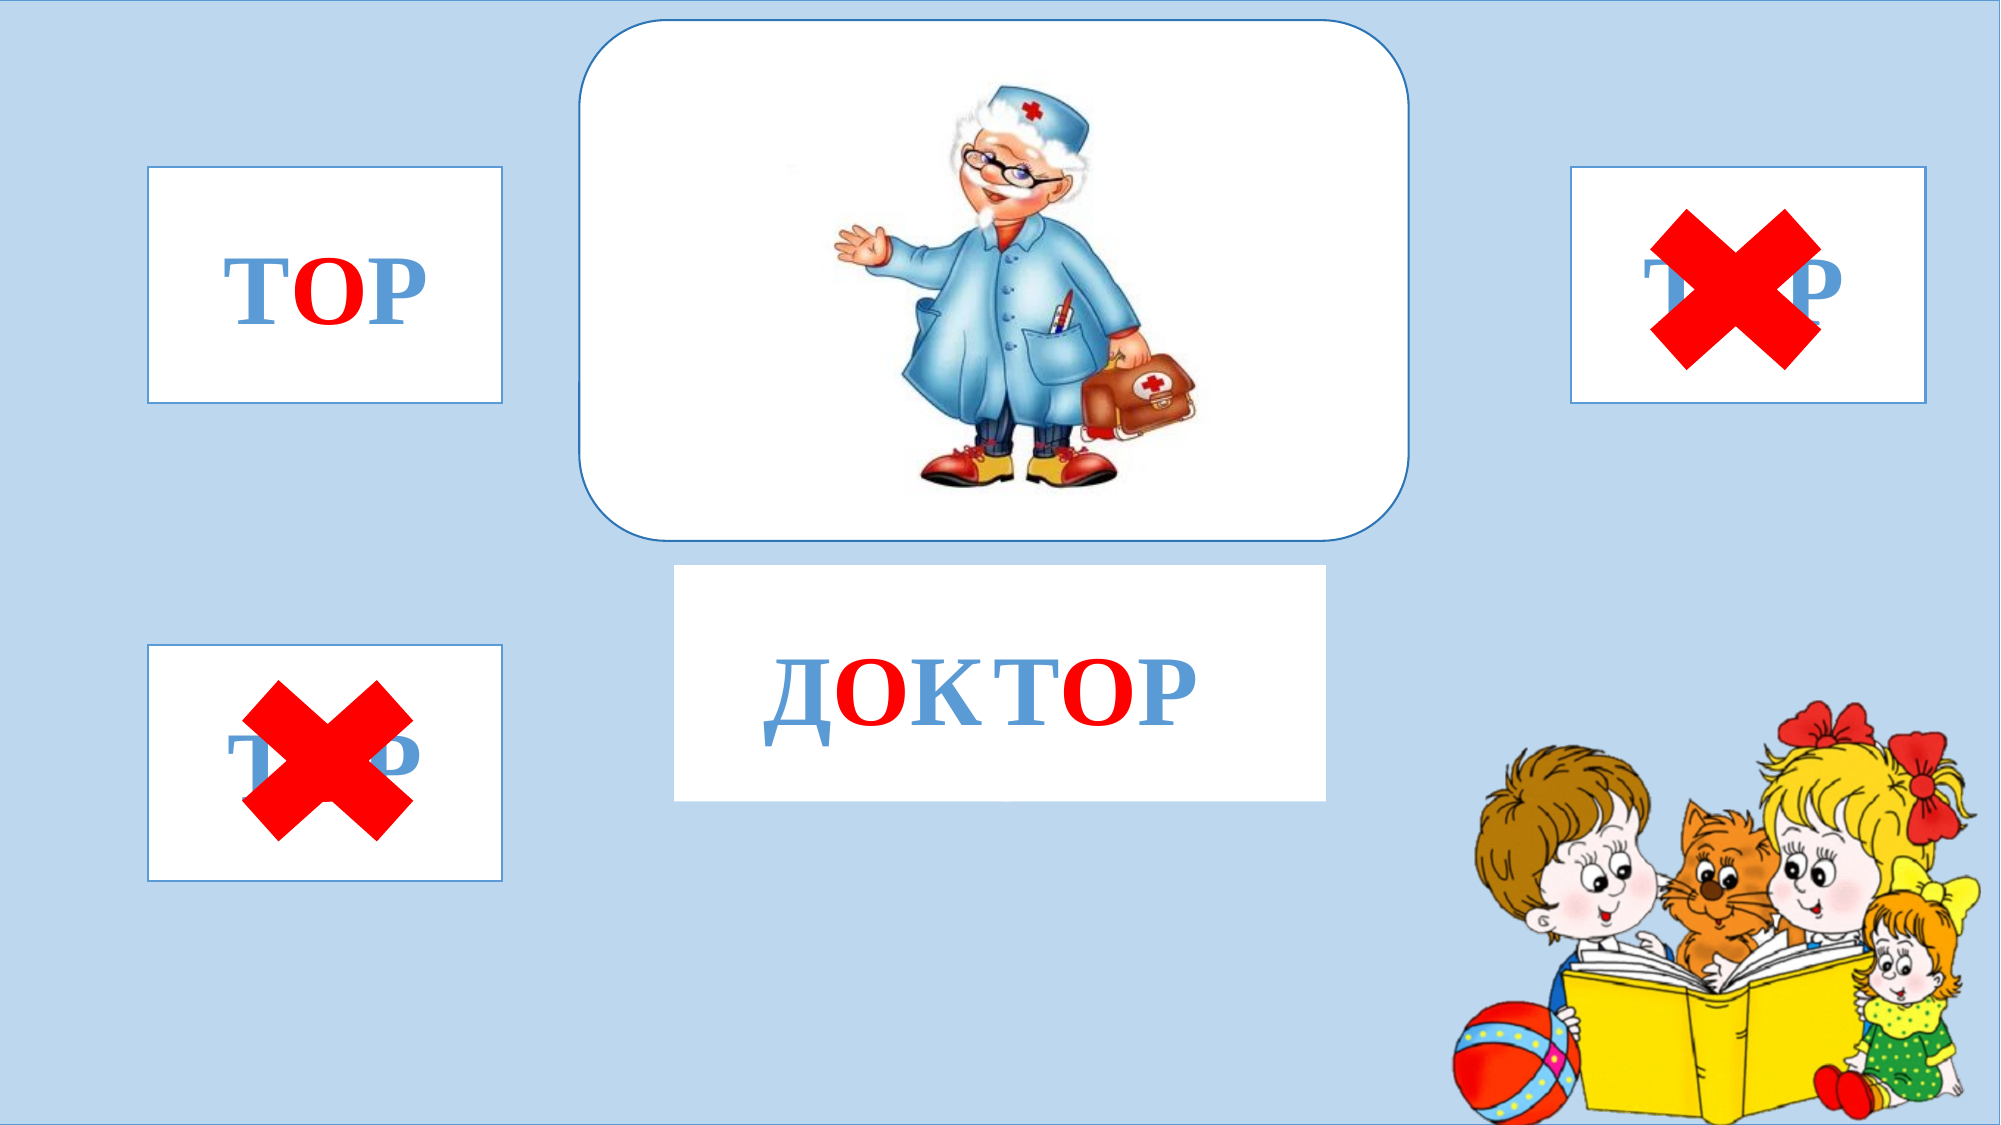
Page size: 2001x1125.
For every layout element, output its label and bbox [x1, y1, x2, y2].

text_box [1571, 166, 2000, 404]
text_box [147, 644, 522, 881]
text_box [978, 565, 1358, 802]
picture [764, 47, 1235, 519]
text_box [147, 166, 518, 404]
text_box [0, 0, 2000, 1125]
text_box [674, 565, 978, 802]
